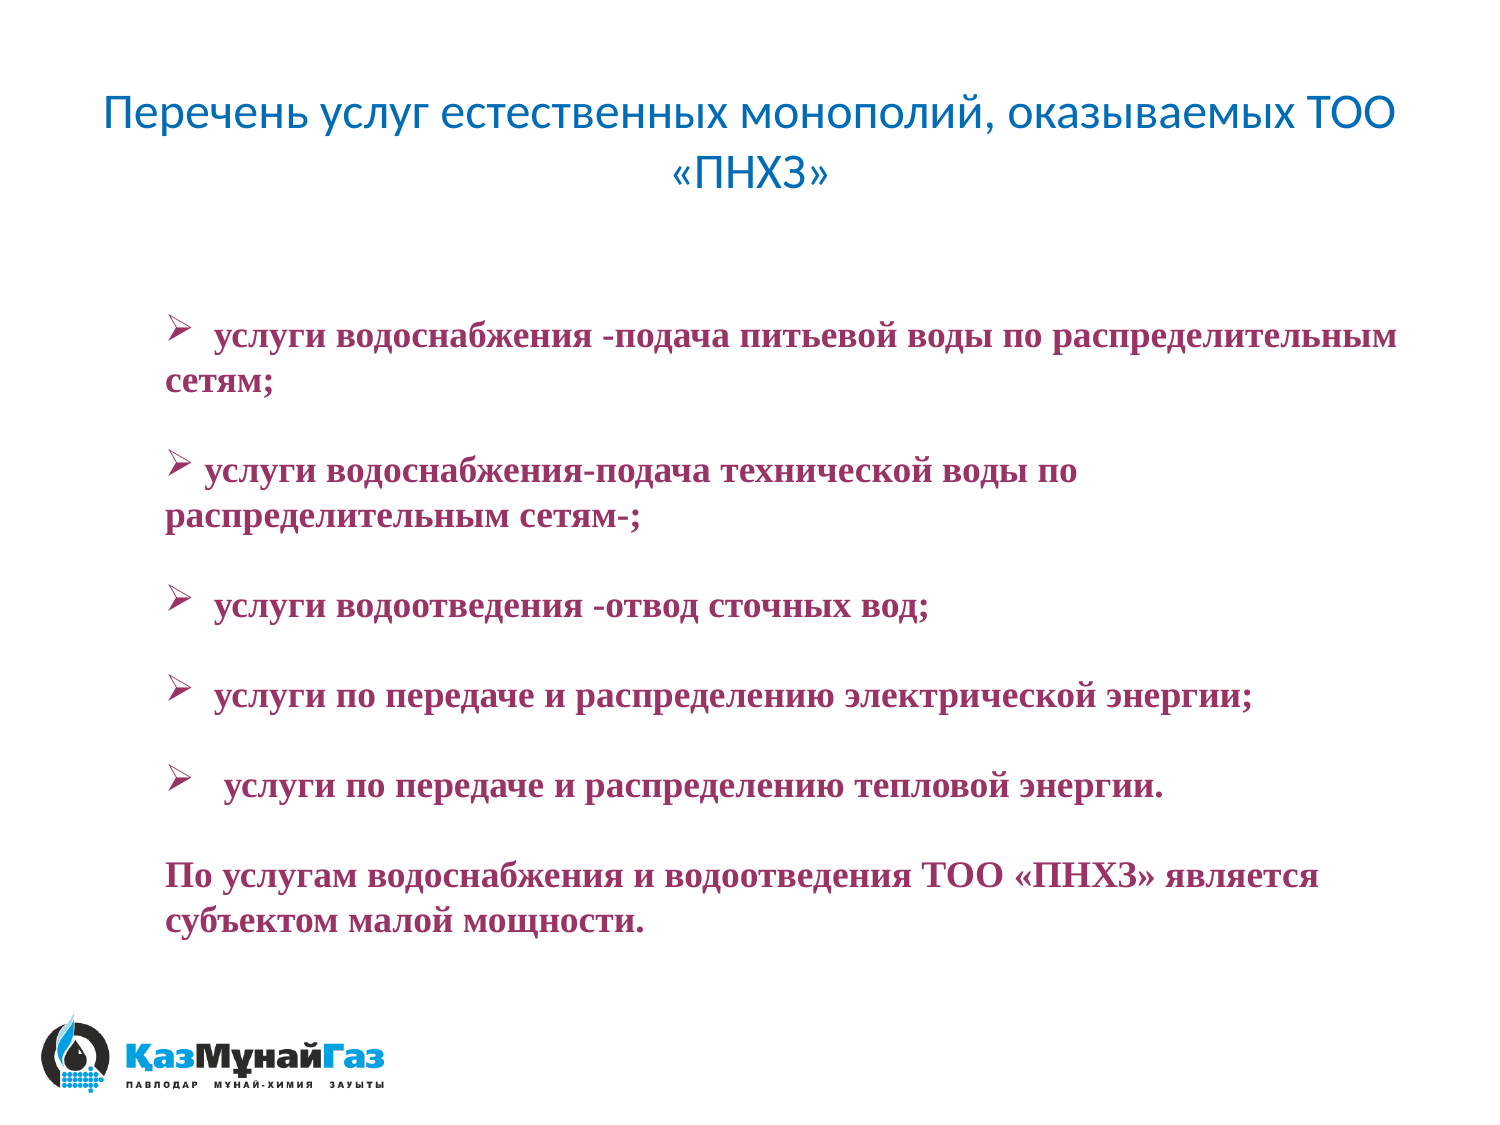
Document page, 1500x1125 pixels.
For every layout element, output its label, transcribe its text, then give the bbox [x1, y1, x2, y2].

list услуги водоснабжения -подача питьевой воды по распределительным сетям; услуги водоснабжения-подача технической воды по распределительным сетям-; услуги водоотведения -отвод сточных вод; услуги по передаче и распределению электрической энергии; услуги по передаче и распределению тепловой энергии. По услугам водоснабжения и водоотведения ТОО «ПНХЗ» является субъектом малой мощности. [75, 262, 1425, 1005]
title Перечень услуг естественных монополий, оказываемых ТОО «ПНХЗ» [75, 45, 1425, 233]
picture [41, 1011, 384, 1093]
